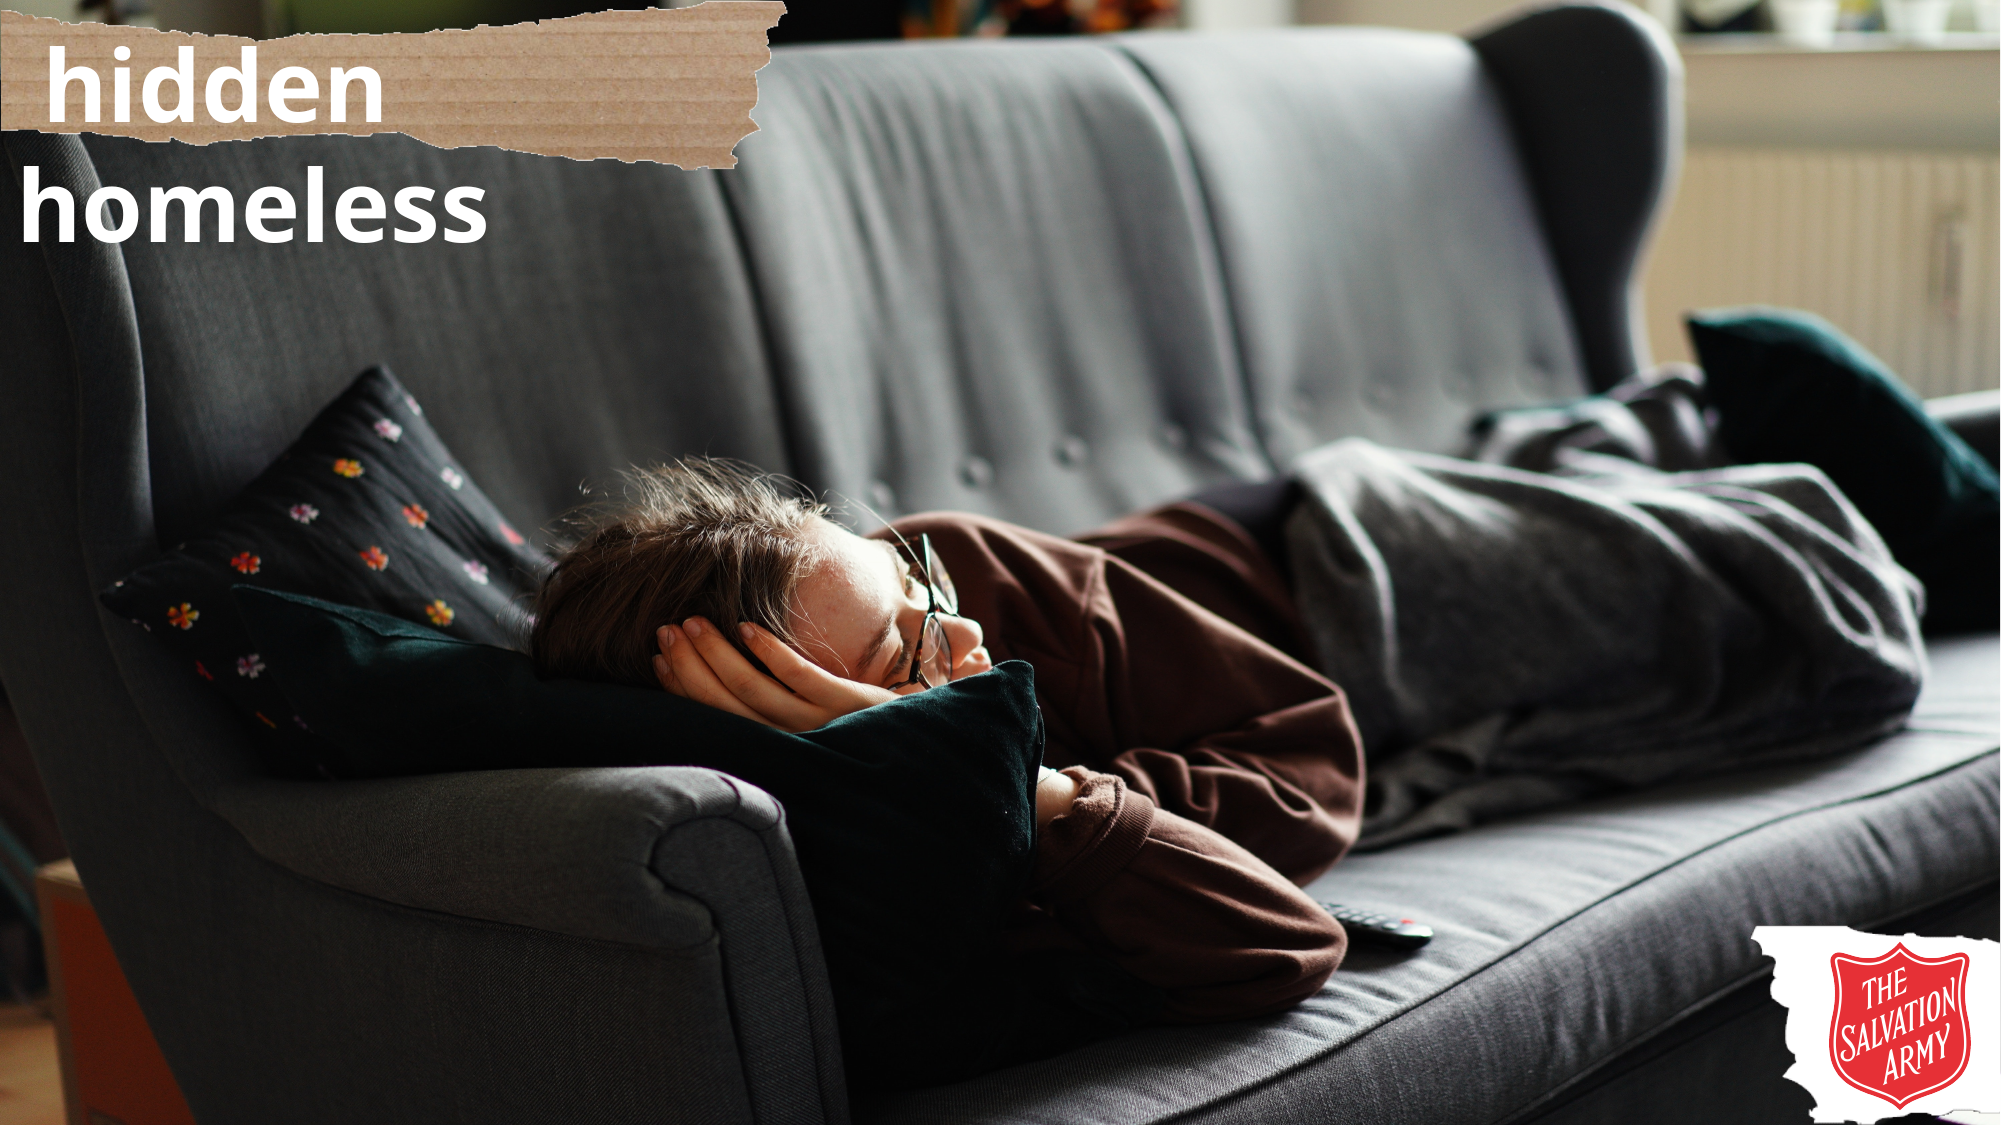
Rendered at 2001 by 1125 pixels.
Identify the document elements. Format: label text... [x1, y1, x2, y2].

picture [0, 0, 2001, 1125]
text_box hidden homeless [1, 183, 768, 270]
